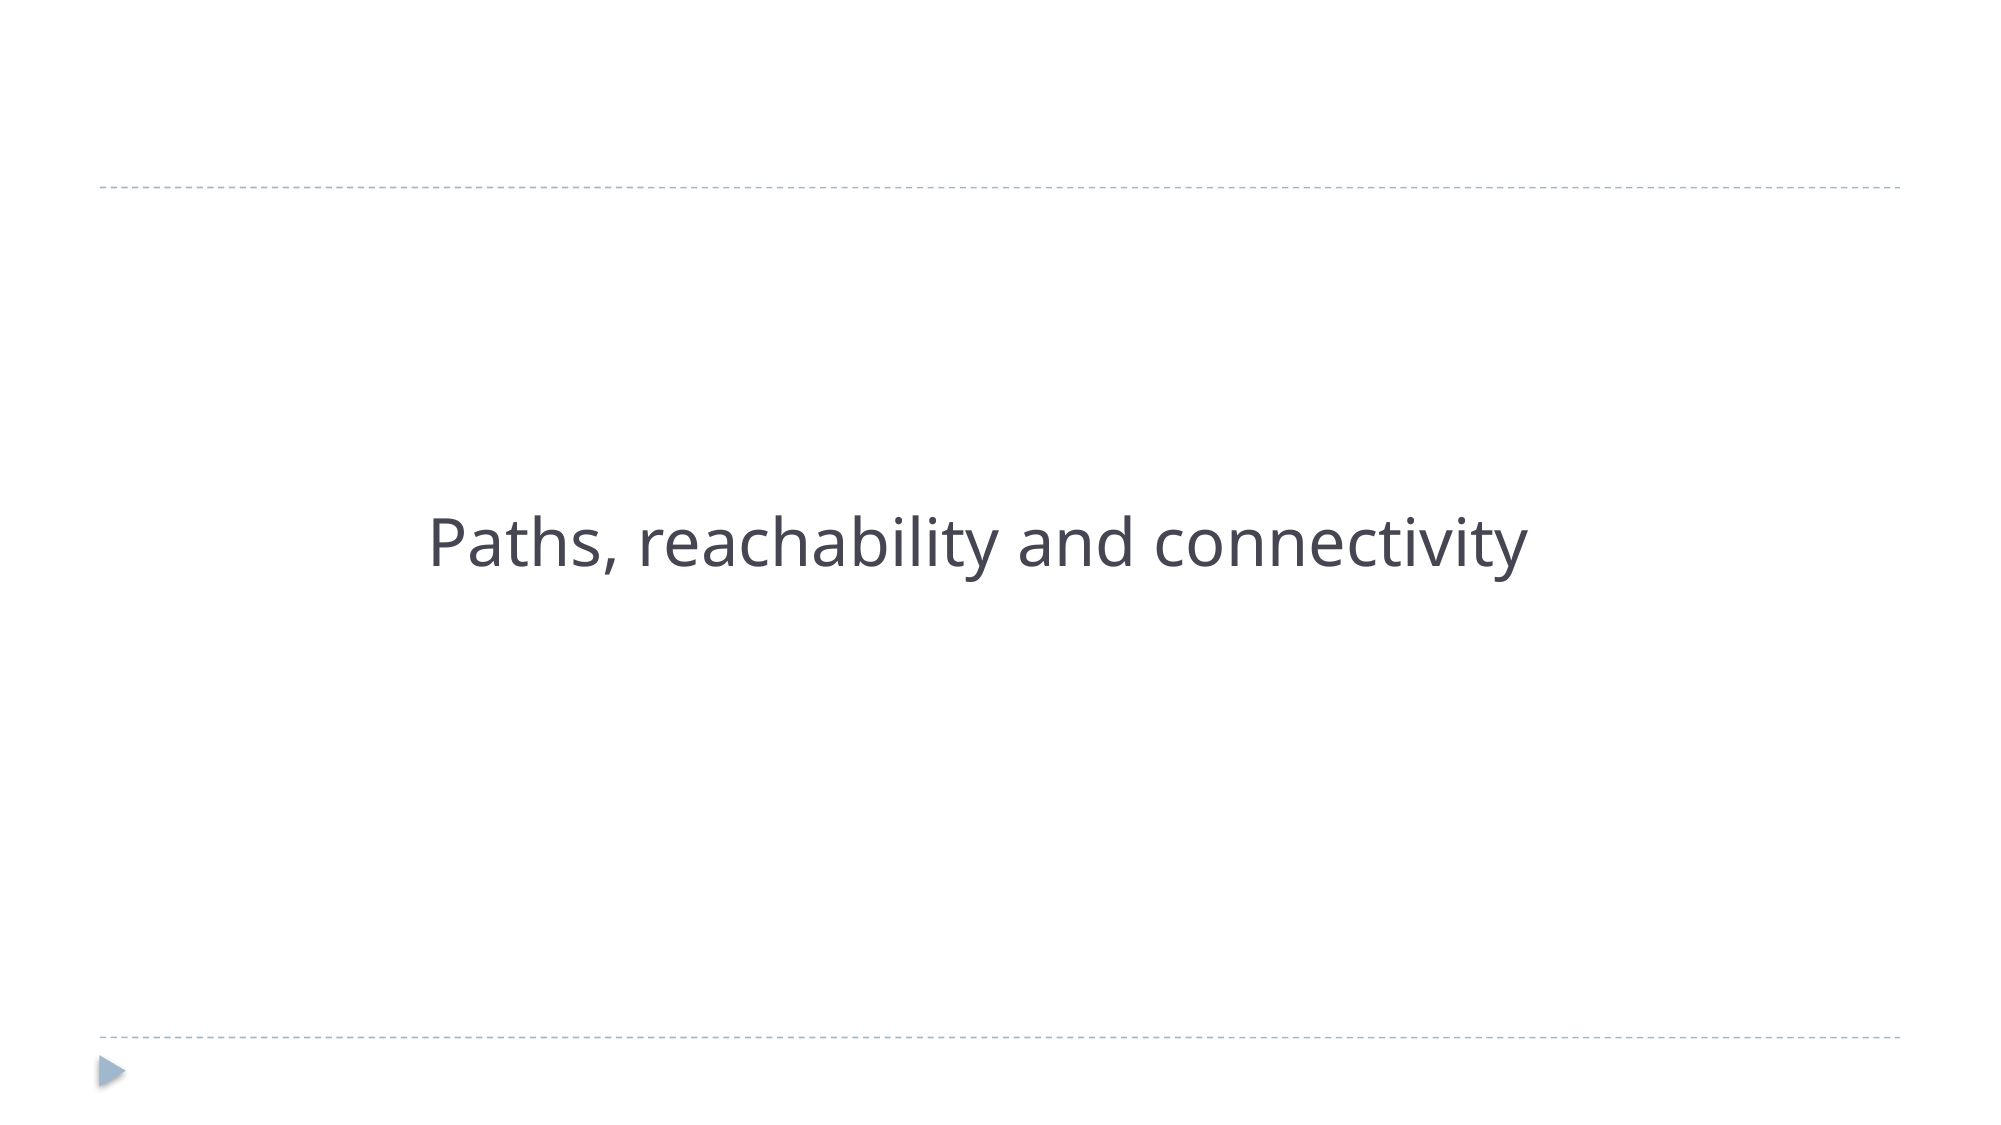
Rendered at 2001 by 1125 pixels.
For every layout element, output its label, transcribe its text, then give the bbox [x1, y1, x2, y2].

title Paths, reachability and connectivity [312, 424, 1663, 588]
